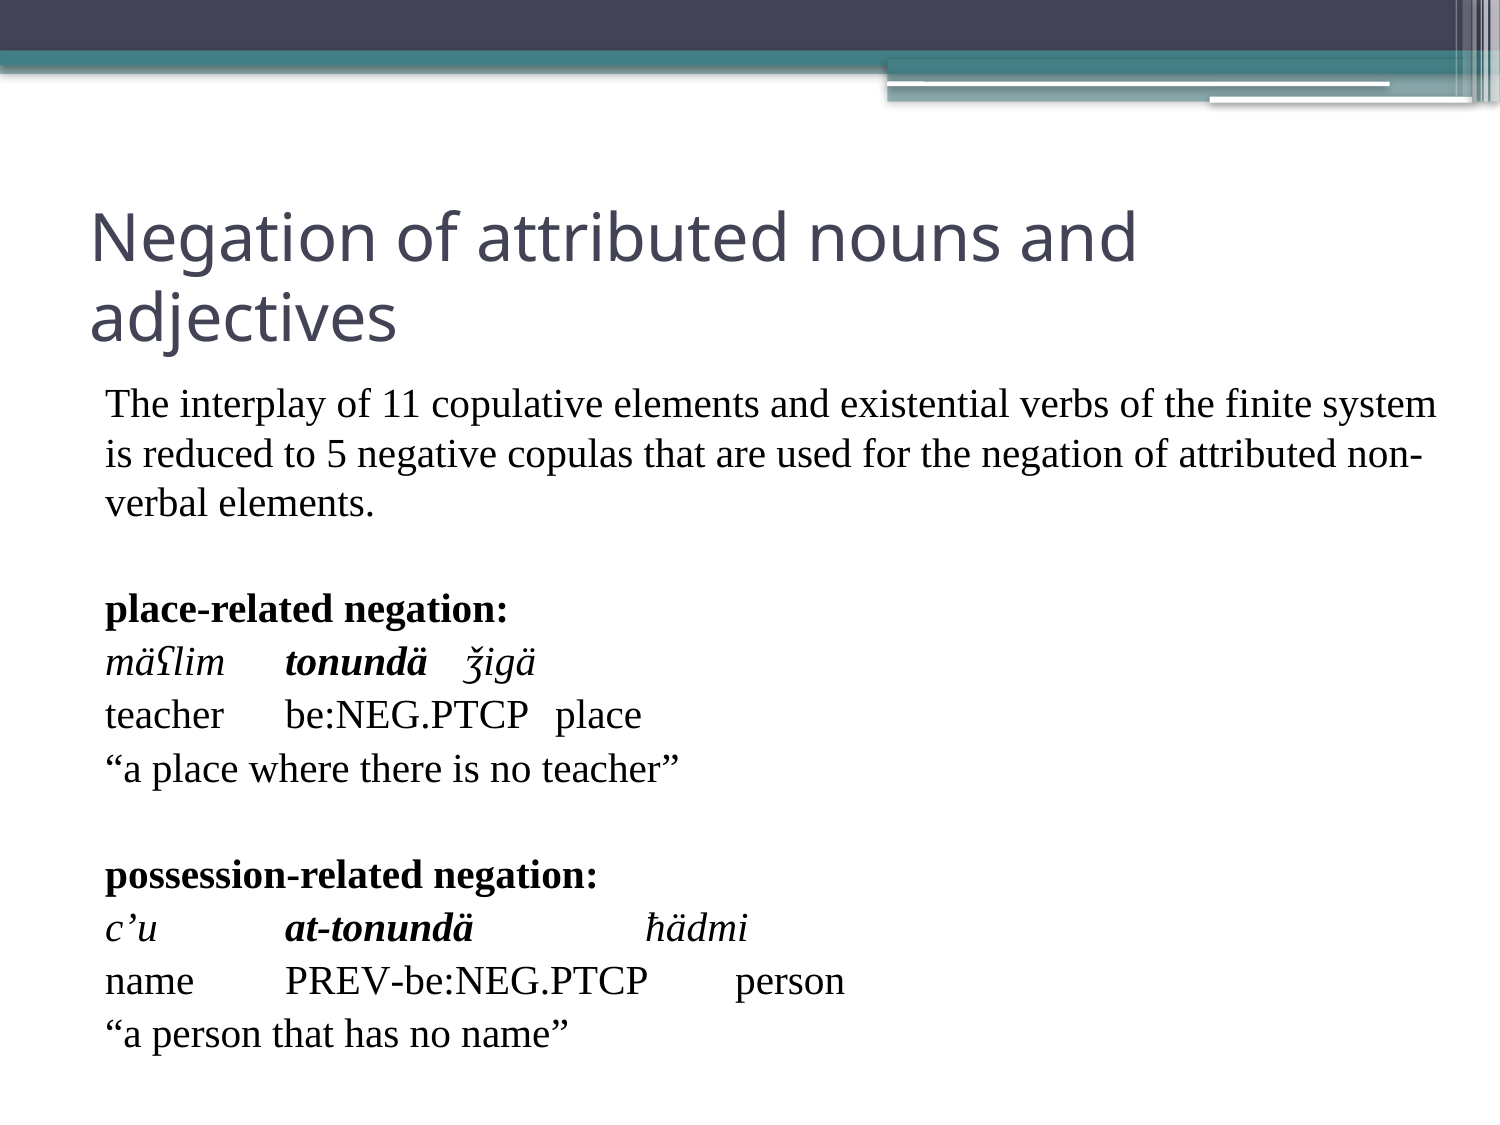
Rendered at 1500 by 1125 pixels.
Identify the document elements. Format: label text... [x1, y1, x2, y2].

list The interplay of 11 copulative elements and existential verbs of the finite system is reduced to 5 negative copulas that are used for the negation of attributed non-verbal elements. place-related negation: mäʕlim tonundä ǯigä teacher be:neg.ptcp place “a place where there is no teacher” possession-related negation: cʼu at-tonundä ħädmi name prev-be:neg.ptcp person “a person that has no name” [75, 368, 1459, 1071]
title Negation of attributed nouns and adjectives [75, 187, 1425, 363]
